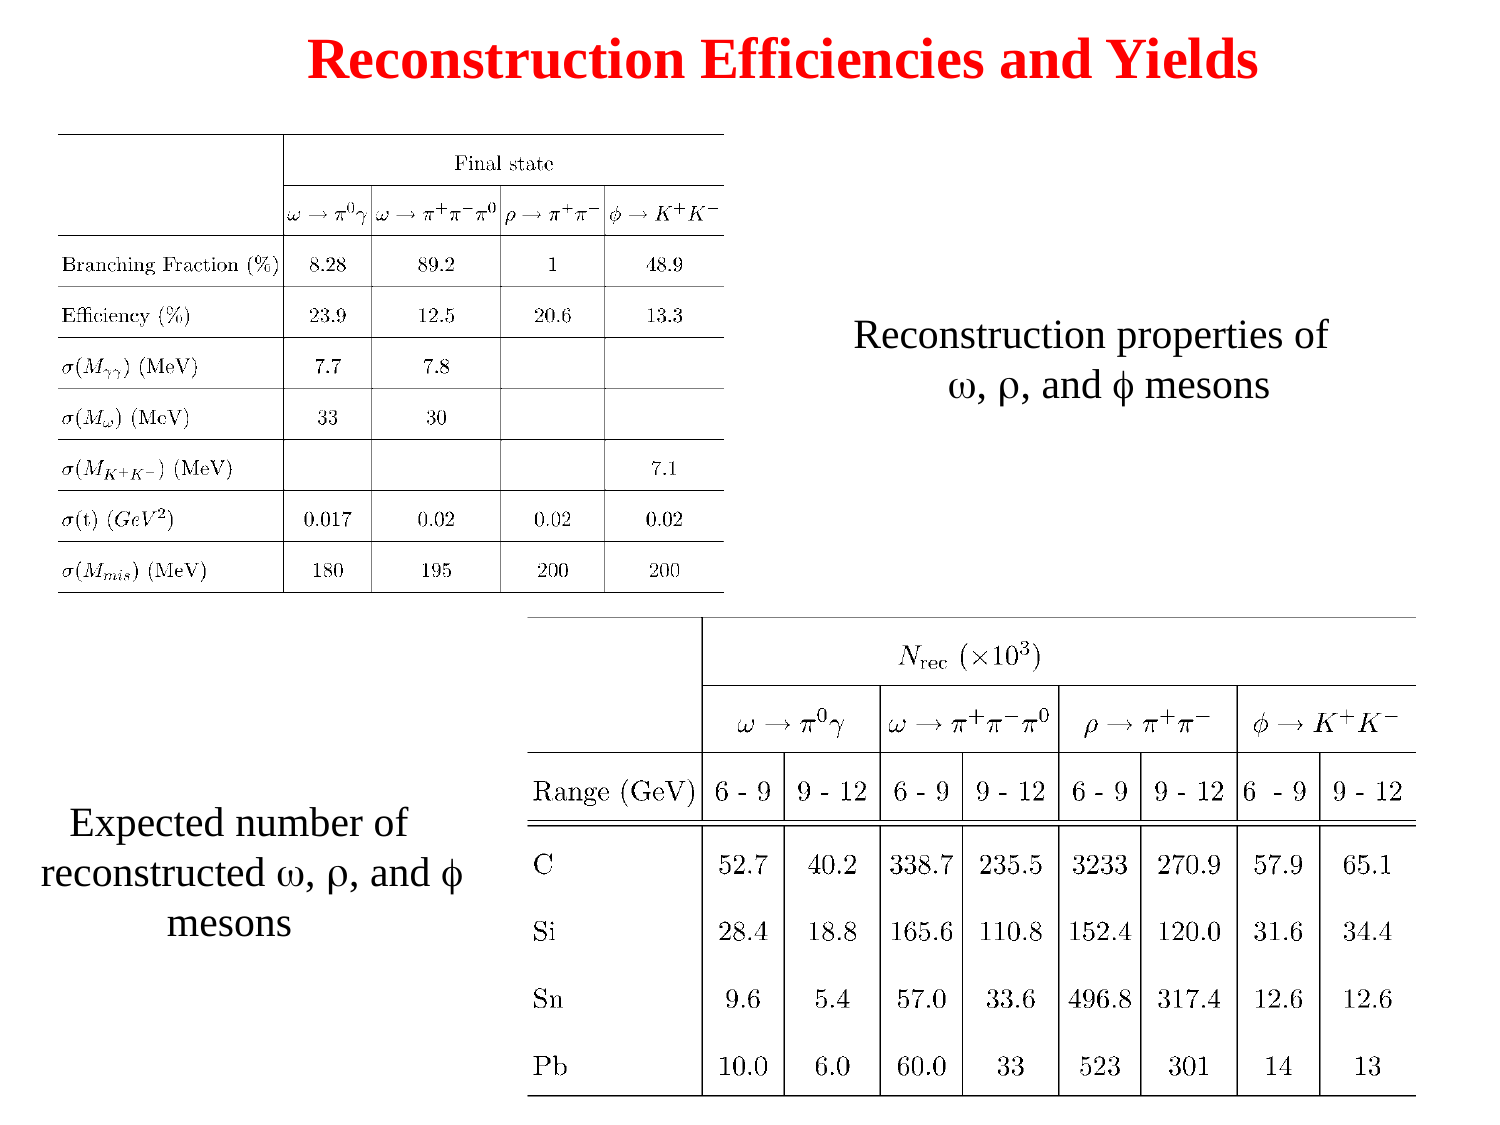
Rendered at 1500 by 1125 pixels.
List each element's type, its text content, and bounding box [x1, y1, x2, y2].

text_box Reconstruction properties of , , and  mesons [838, 299, 1345, 415]
text_box Expected number of reconstructed , , and  mesons [25, 787, 458, 953]
text_box Reconstruction Efficiencies and Yields [292, 12, 1276, 98]
picture [24, 99, 1490, 1125]
